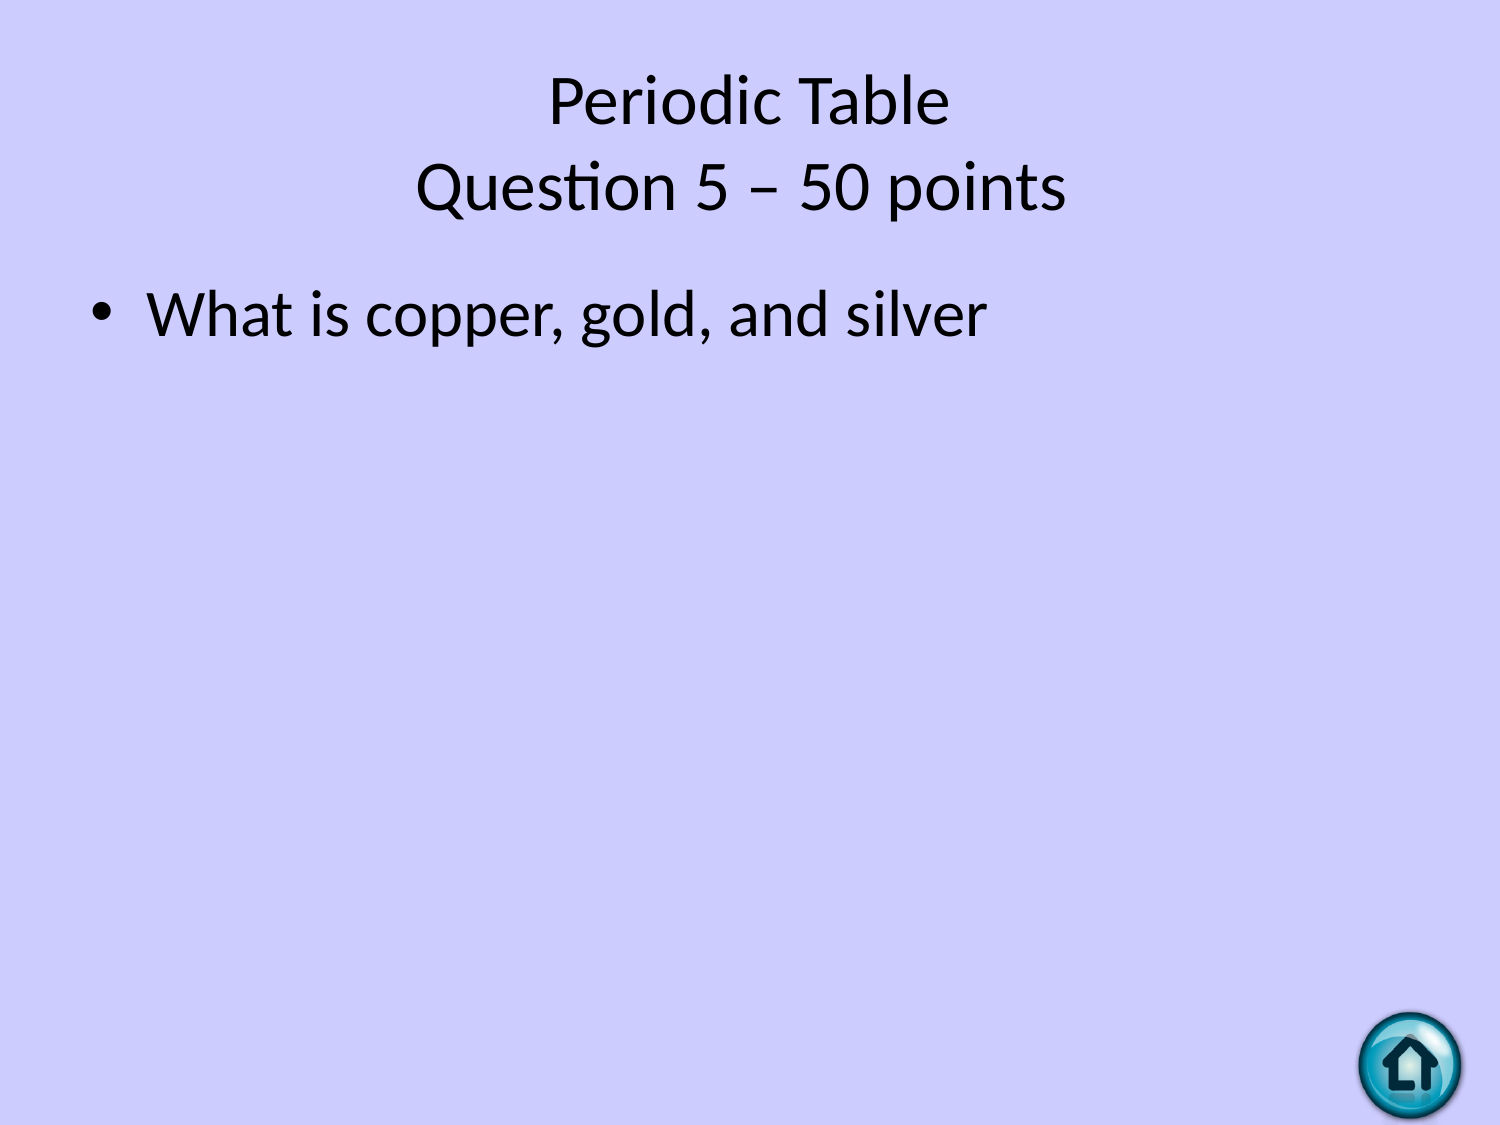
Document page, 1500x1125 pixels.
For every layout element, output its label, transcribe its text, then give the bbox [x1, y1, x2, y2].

title Periodic Table Question 5 – 50 points [75, 45, 1425, 233]
list What is copper, gold, and silver [75, 262, 1425, 1005]
picture [1349, 1006, 1469, 1125]
